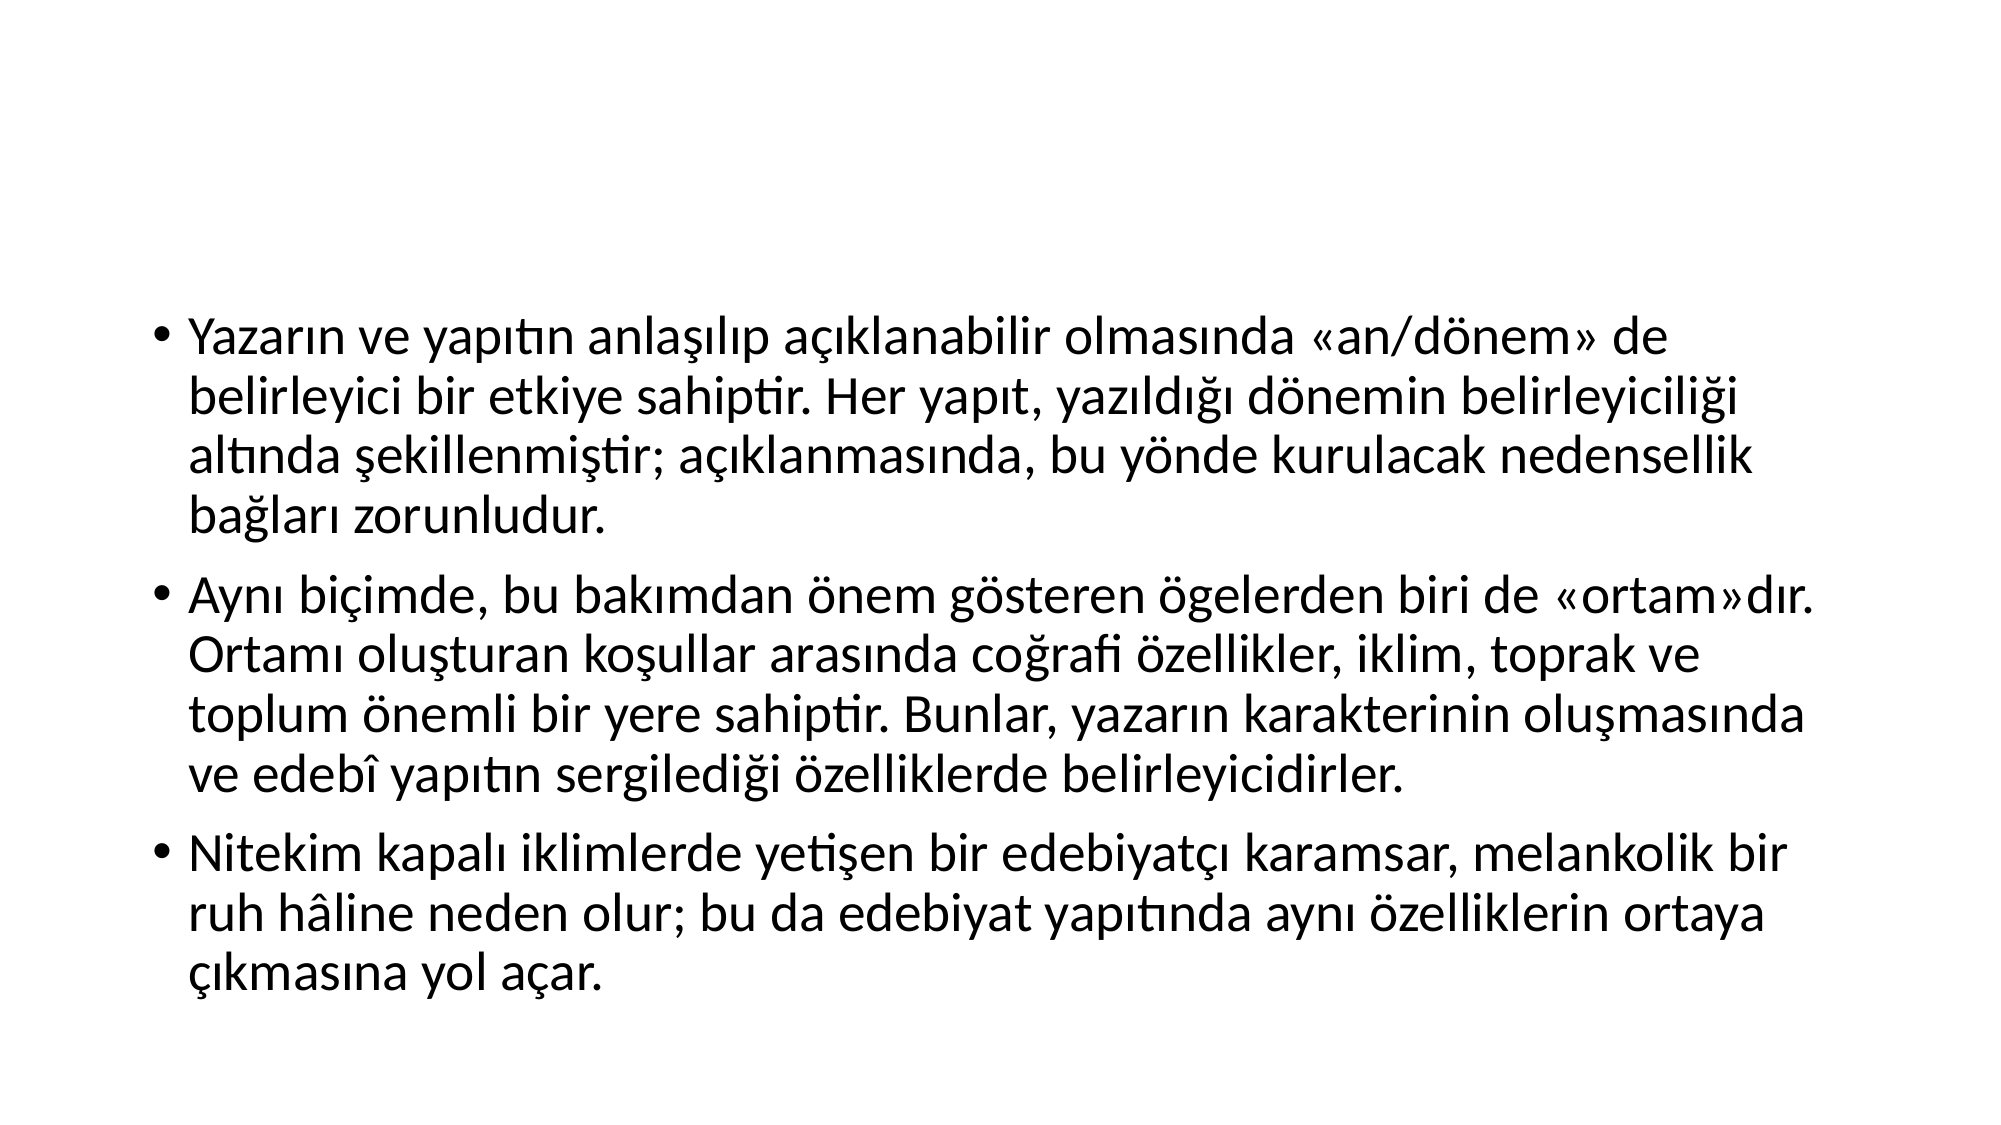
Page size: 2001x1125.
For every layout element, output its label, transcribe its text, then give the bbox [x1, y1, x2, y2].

list Yazarın ve yapıtın anlaşılıp açıklanabilir olmasında «an/dönem» de belirleyici bir etkiye sahiptir. Her yapıt, yazıldığı dönemin belirleyiciliği altında şekillenmiştir; açıklanmasında, bu yönde kurulacak nedensellik bağları zorunludur. Aynı biçimde, bu bakımdan önem gösteren ögelerden biri de «ortam»dır. Ortamı oluşturan koşullar arasında coğrafi özellikler, iklim, toprak ve toplum önemli bir yere sahiptir. Bunlar, yazarın karakterinin oluşmasında ve edebî yapıtın sergilediği özelliklerde belirleyicidirler. Nitekim kapalı iklimlerde yetişen bir edebiyatçı karamsar, melankolik bir ruh hâline neden olur; bu da edebiyat yapıtında aynı özelliklerin ortaya çıkmasına yol açar. [137, 299, 1863, 1014]
